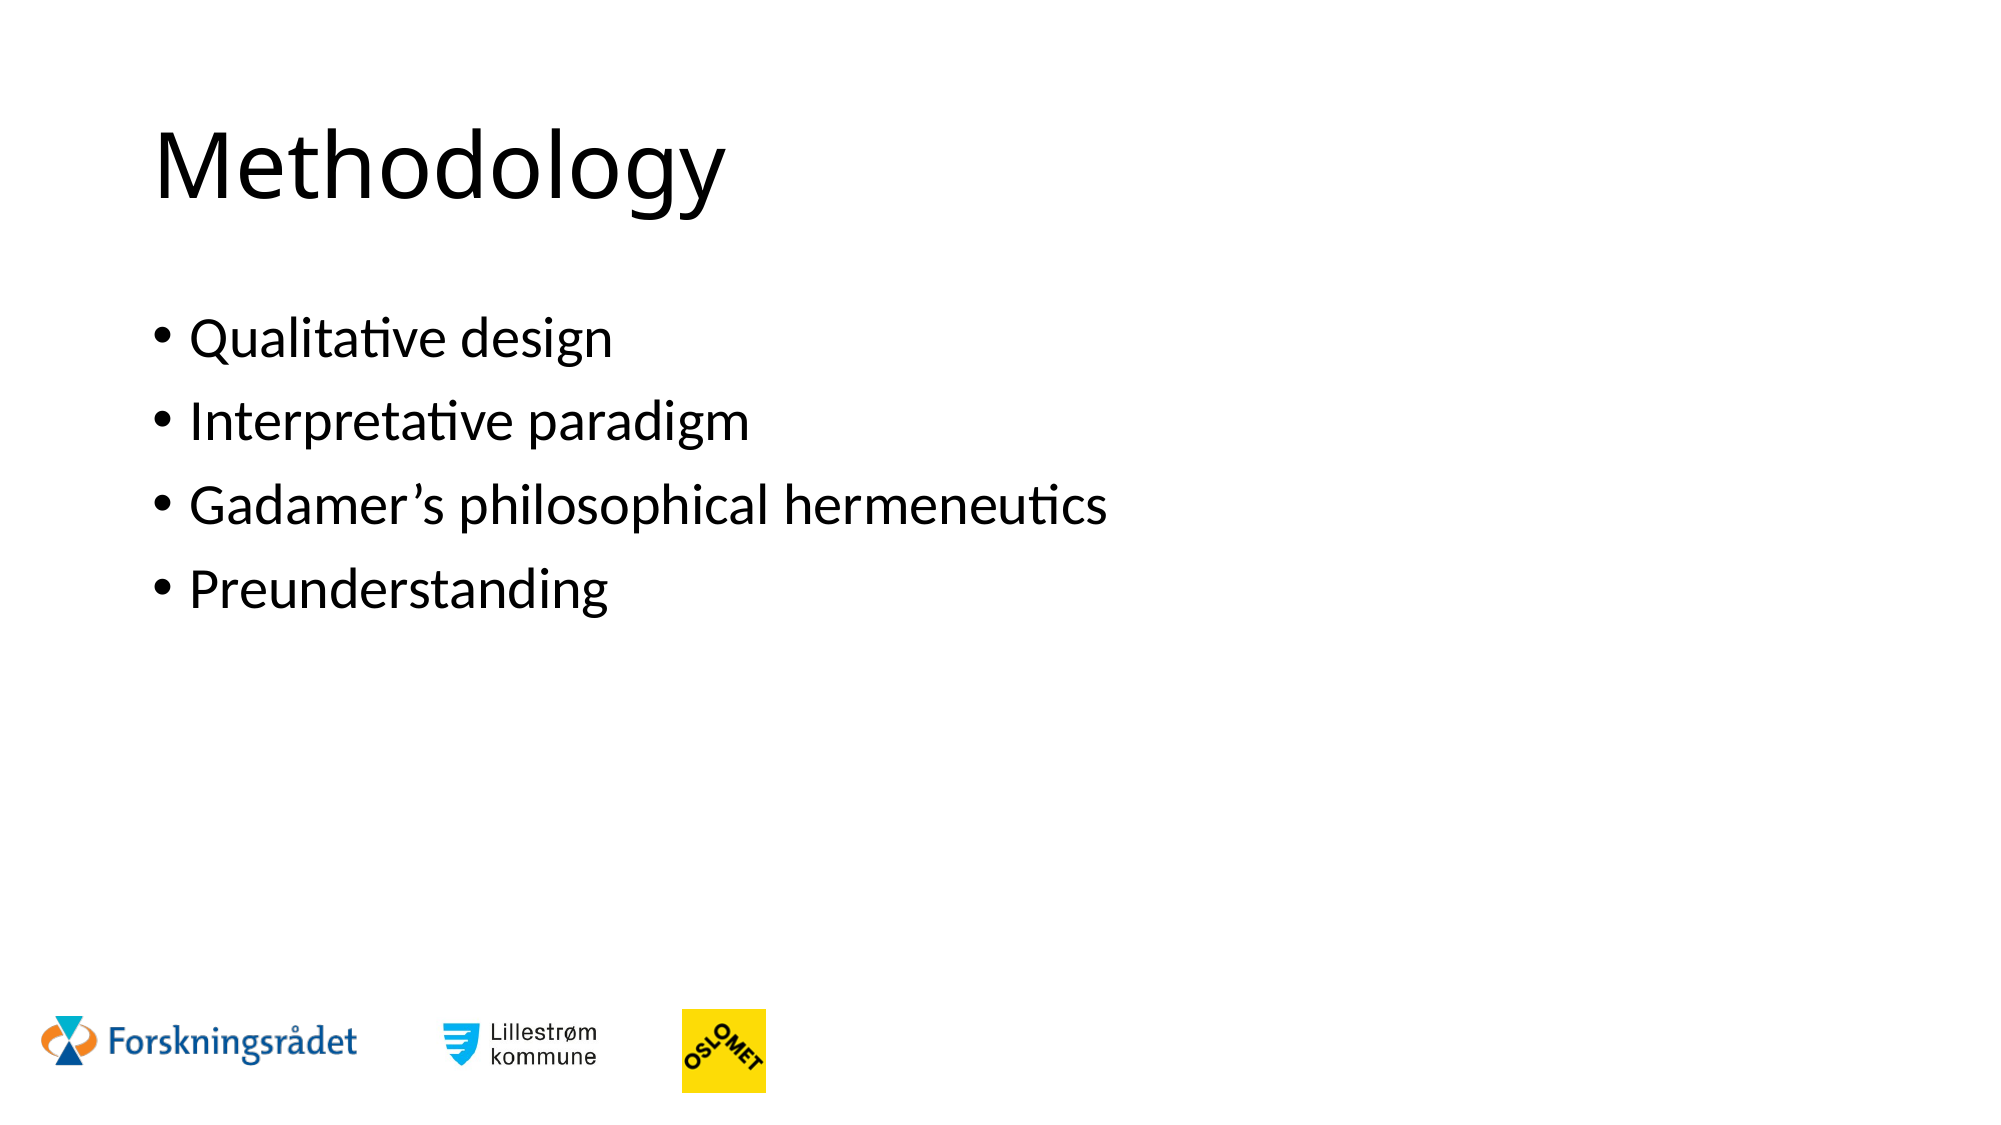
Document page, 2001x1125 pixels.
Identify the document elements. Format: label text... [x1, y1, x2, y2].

picture [682, 1009, 766, 1094]
title Methodology [137, 59, 1863, 278]
list Qualitative design Interpretative paradigm Gadamer’s philosophical hermeneutics Preunderstanding [137, 299, 1863, 1014]
picture [41, 1016, 357, 1066]
picture [410, 991, 629, 1090]
